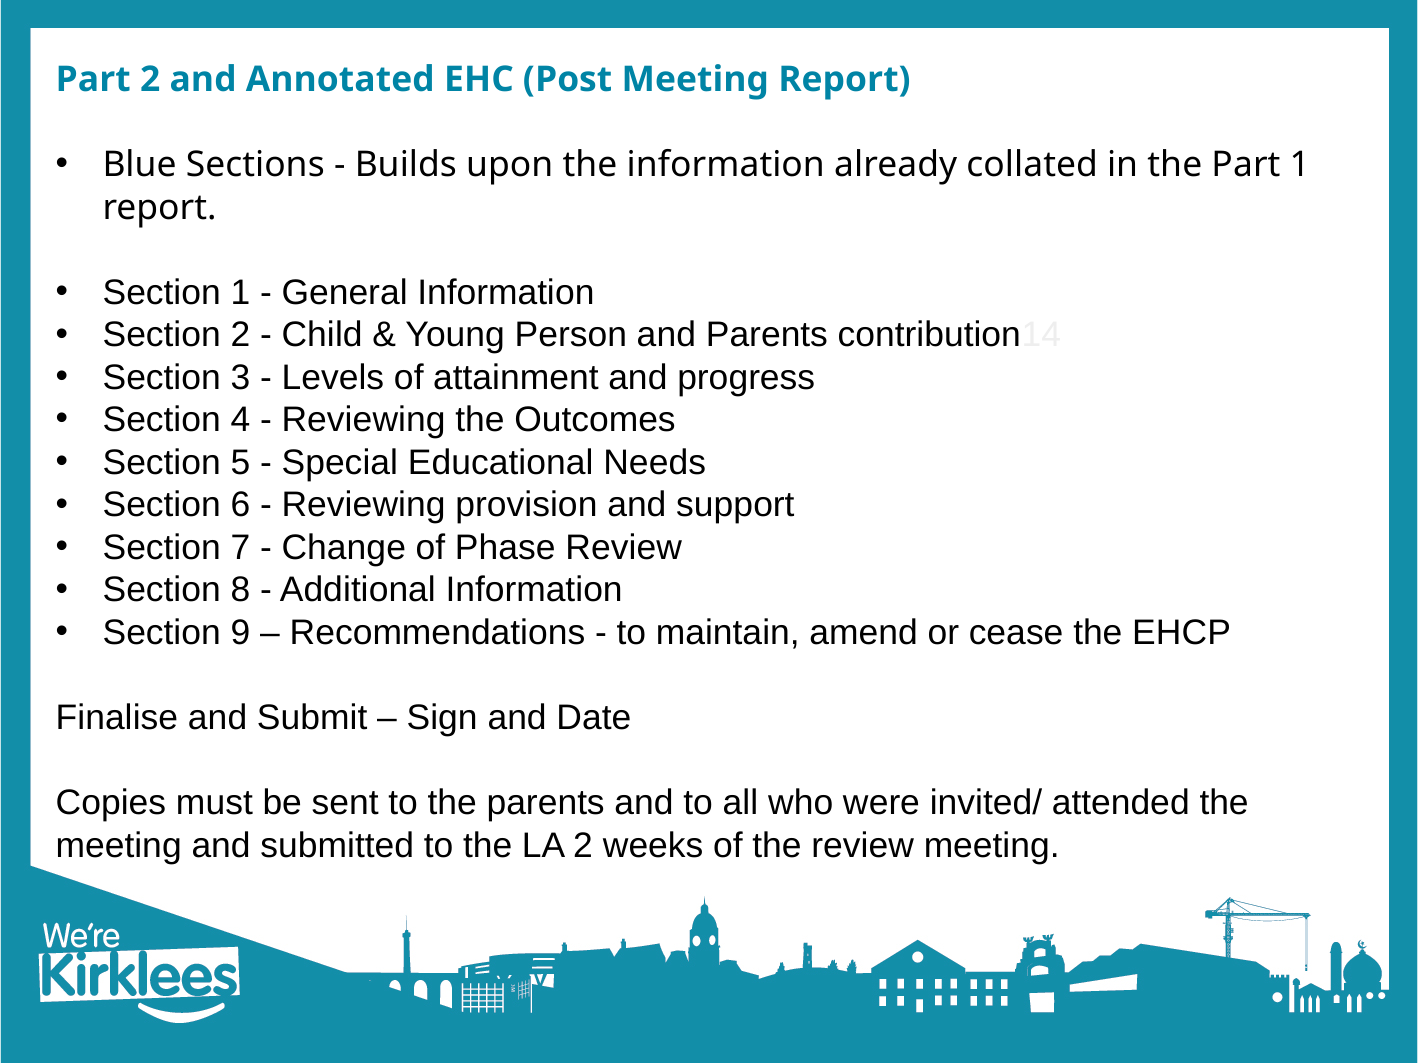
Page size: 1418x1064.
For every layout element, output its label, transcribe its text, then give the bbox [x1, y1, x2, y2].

picture [0, 0, 1418, 1063]
text_box Part 2 and Annotated EHC (Post Meeting Report) Blue Sections - Builds upon the information already collated in the Part 1 report. Section 1 - General Information Section 2 - Child & Young Person and Parents contribution14 Section 3 - Levels of attainment and progress Section 4 - Reviewing the Outcomes Section 5 - Special Educational Needs Section 6 - Reviewing provision and support Section 7 - Change of Phase Review Section 8 - Additional Information Section 9 – Recommendations - to maintain, amend or cease the EHCP Finalise and Submit – Sign and Date Copies must be sent to the parents and to all who were invited/ attended the meeting and submitted to the LA 2 weeks of the review meeting. [40, 48, 1358, 872]
